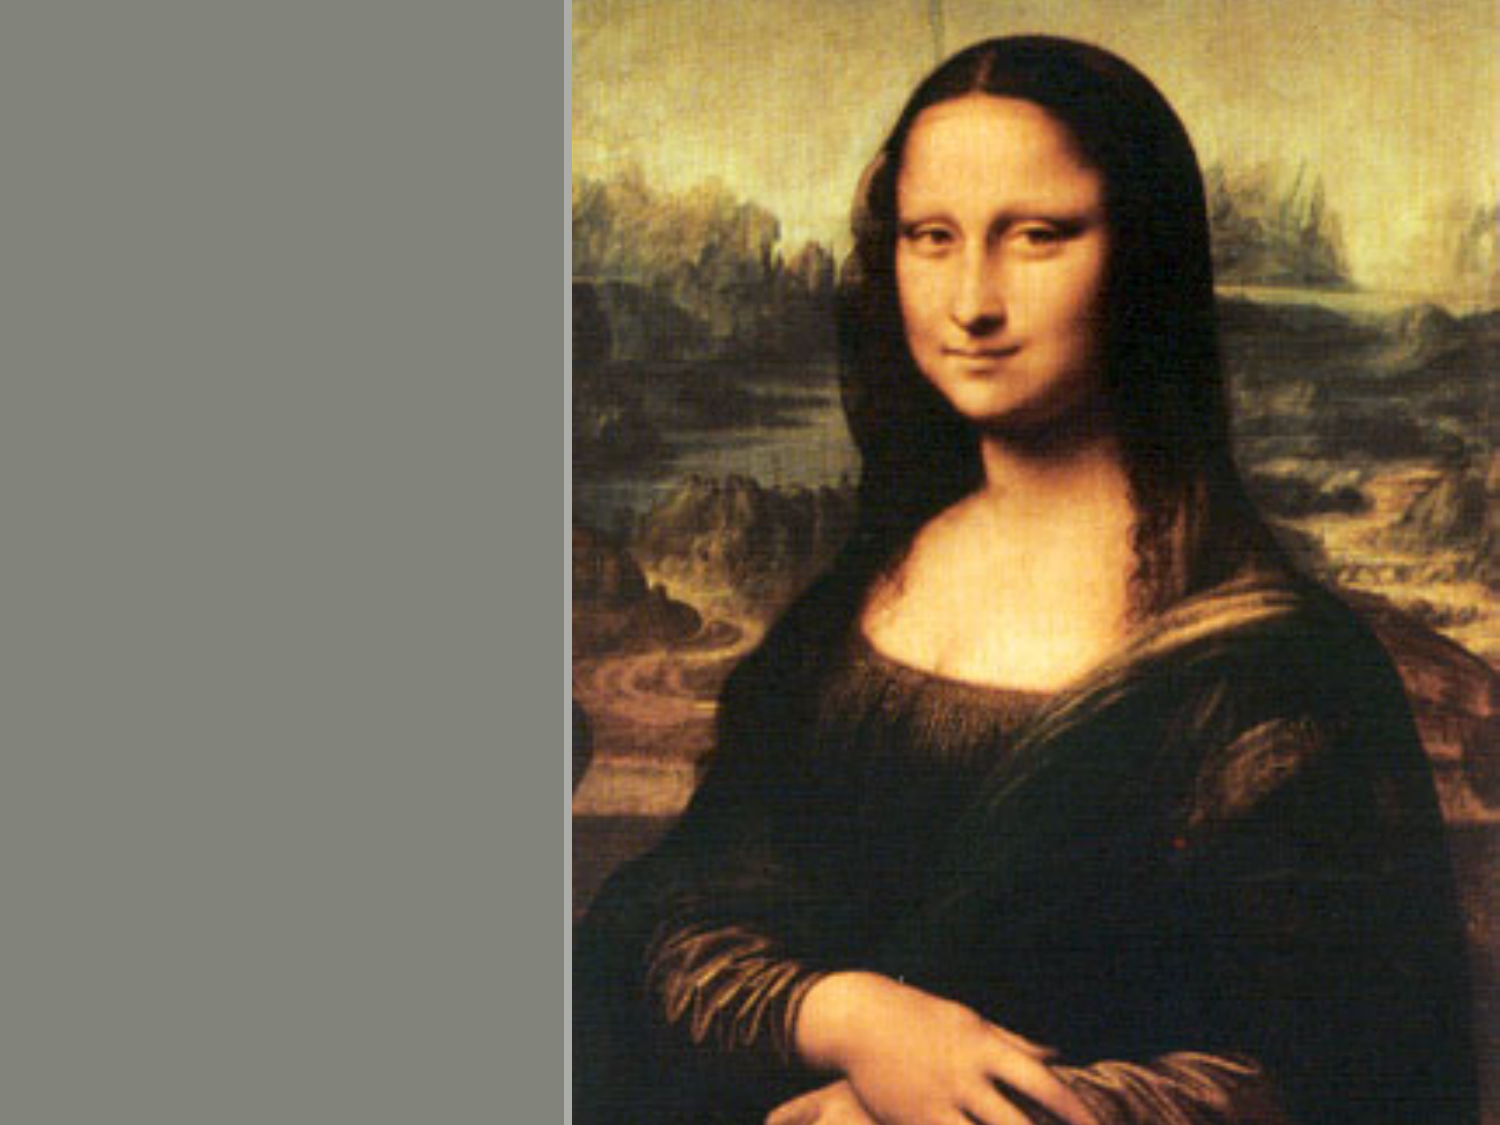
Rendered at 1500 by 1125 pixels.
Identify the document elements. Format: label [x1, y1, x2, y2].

text_box [563, 721, 567, 1125]
text_box [563, 0, 568, 709]
list [570, 0, 1500, 1125]
text_box [0, 0, 563, 1125]
